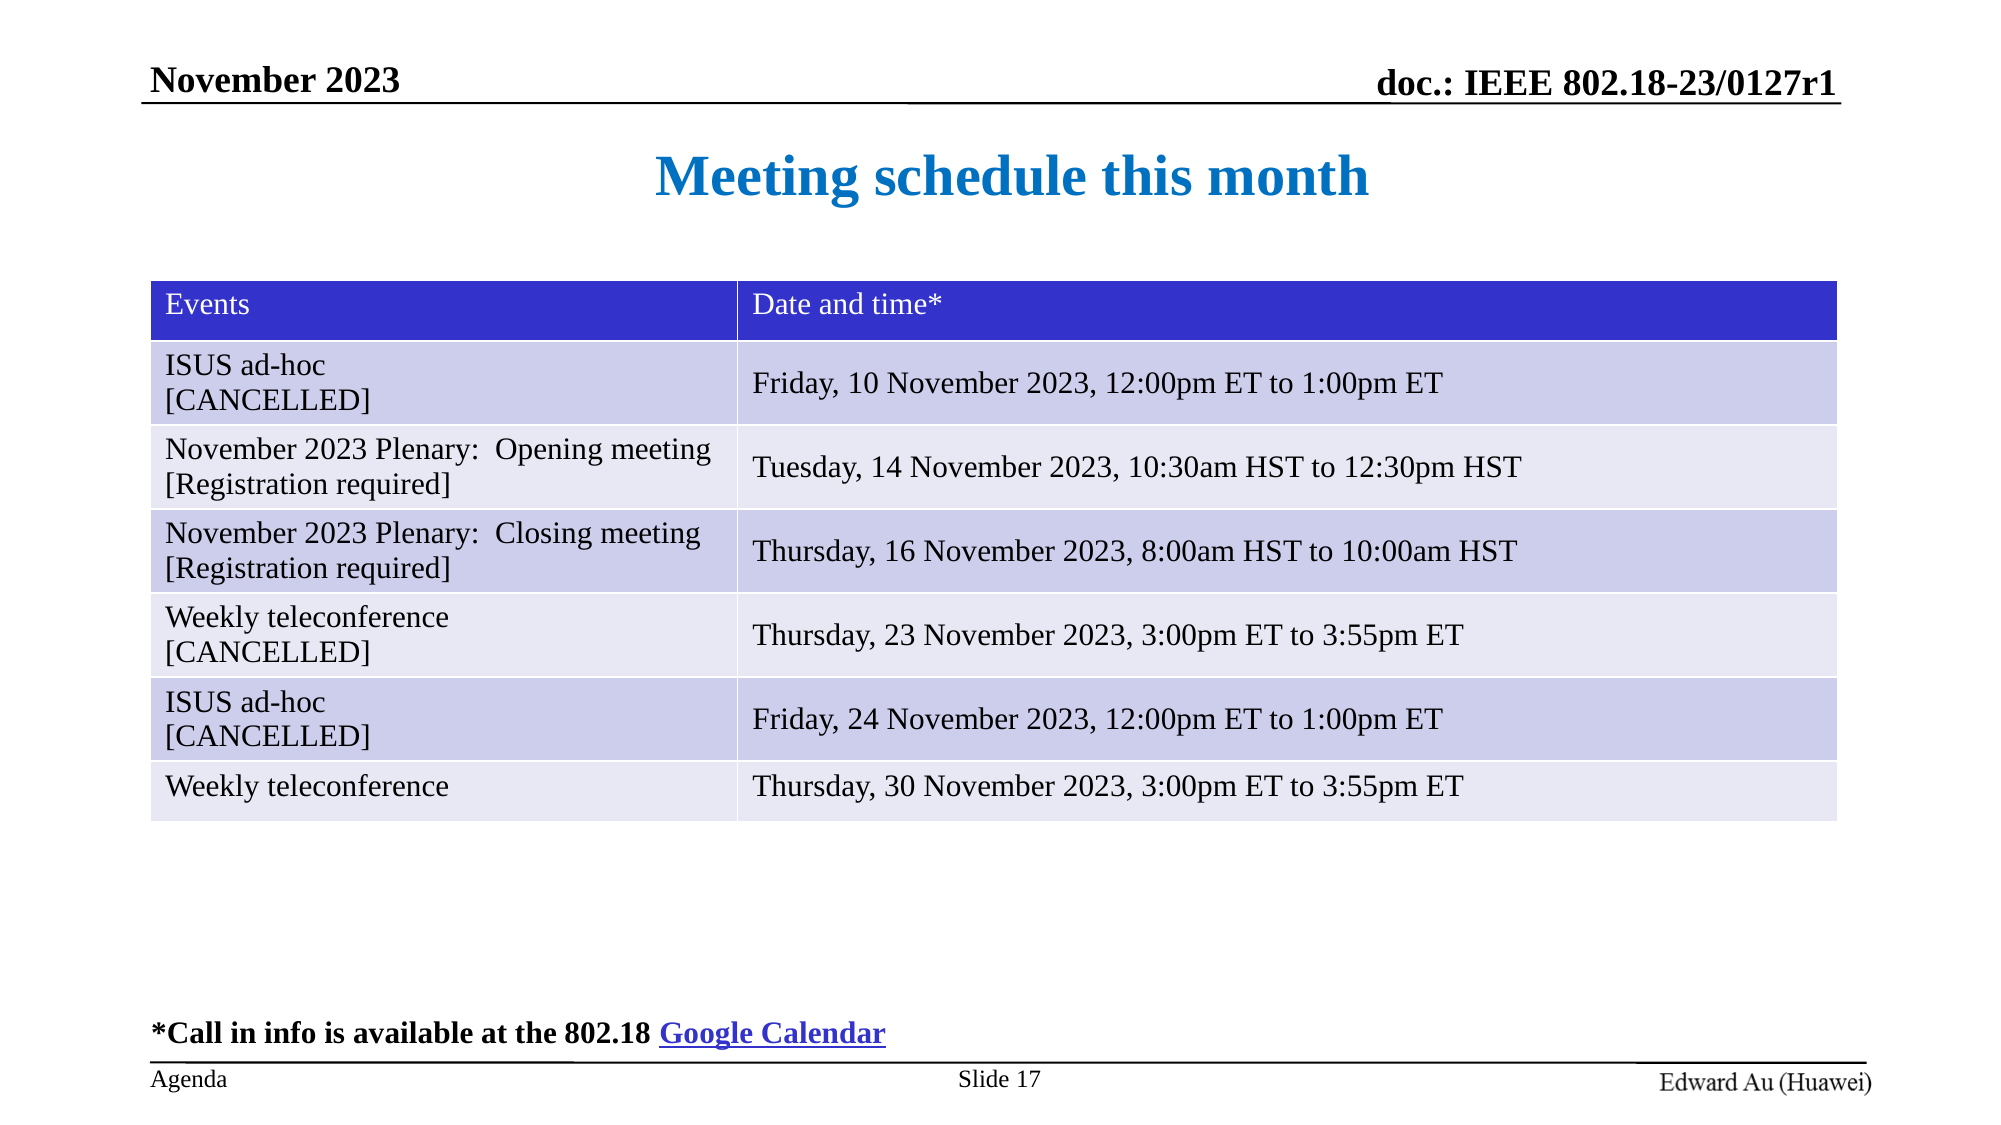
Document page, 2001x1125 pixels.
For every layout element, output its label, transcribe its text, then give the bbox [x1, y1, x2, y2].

table_cell ISUS ad-hoc [CANCELLED] [151, 342, 737, 424]
text_box *Call in info is available at the 802.18 Google Calendar [136, 1005, 1863, 1058]
table_cell Friday, 24 November 2023, 12:00pm ET to 1:00pm ET [738, 678, 1837, 760]
table_cell ISUS ad-hoc [CANCELLED] [151, 678, 737, 760]
table_cell Weekly teleconference [CANCELLED] [151, 594, 737, 676]
table_cell Thursday, 30 November 2023, 3:00pm ET to 3:55pm ET [738, 762, 1837, 821]
slide_number Slide 17 [933, 1061, 1067, 1123]
table_cell Thursday, 16 November 2023, 8:00am HST to 10:00am HST [738, 510, 1837, 592]
table_header Events [151, 281, 737, 340]
title Meeting schedule this month [162, 99, 1864, 246]
table_cell November 2023 Plenary: Closing meeting [Registration required] [151, 510, 737, 592]
table_header Date and time* [738, 281, 1837, 340]
table_cell Tuesday, 14 November 2023, 10:30am HST to 12:30pm HST [738, 426, 1837, 508]
table_cell November 2023 Plenary: Opening meeting [Registration required] [151, 426, 737, 508]
table_cell Weekly teleconference [151, 762, 737, 821]
table_cell Friday, 10 November 2023, 12:00pm ET to 1:00pm ET [738, 342, 1837, 424]
table_cell Thursday, 23 November 2023, 3:00pm ET to 3:55pm ET [738, 594, 1837, 676]
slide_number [149, 54, 651, 101]
picture [1174, 1058, 1887, 1113]
